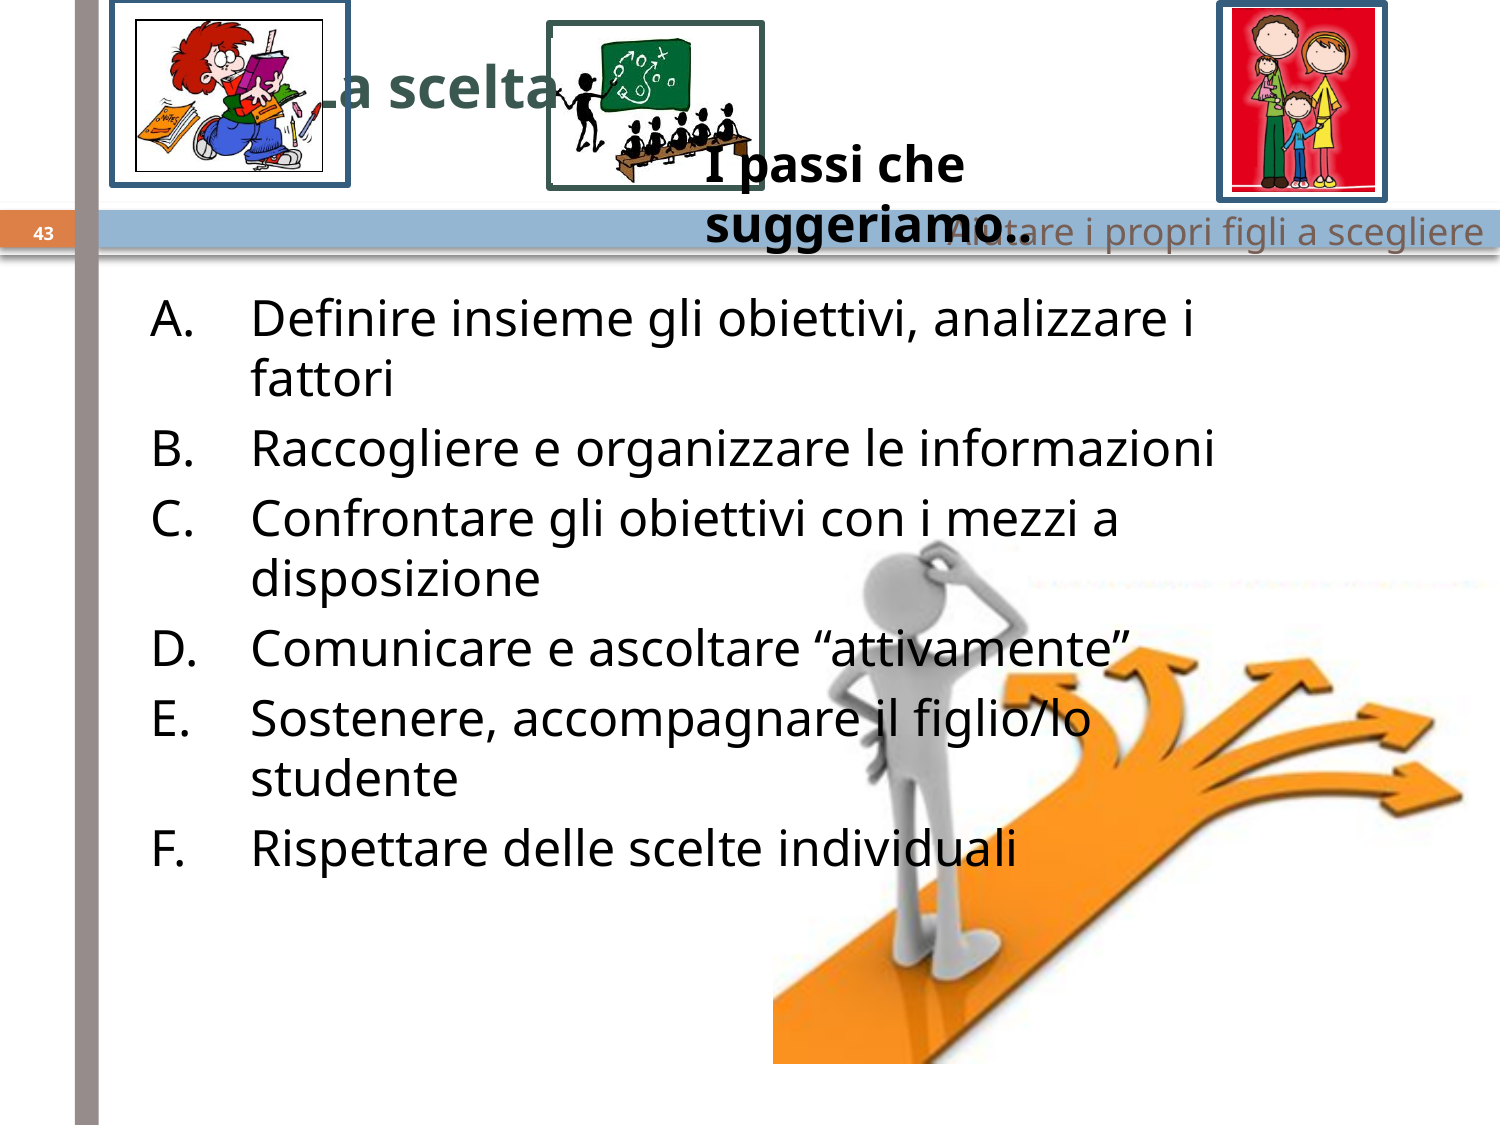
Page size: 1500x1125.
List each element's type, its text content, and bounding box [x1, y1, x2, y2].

text_box La scelta [354, 42, 543, 128]
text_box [549, 22, 763, 189]
picture [773, 538, 1500, 1065]
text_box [1219, 3, 1386, 201]
text_box Definire insieme gli obiettivi, analizzare i fattori Raccogliere e organizzare le informazioni Confrontare gli obiettivi con i mezzi a disposizione Comunicare e ascoltare “attivamente” Sostenere, accompagnare il figlio/lo studente Rispettare delle scelte individuali [135, 278, 1317, 745]
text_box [111, 0, 349, 186]
text_box I passi che suggeriamo.. [690, 125, 1247, 261]
slide_number 43 [0, 214, 88, 255]
